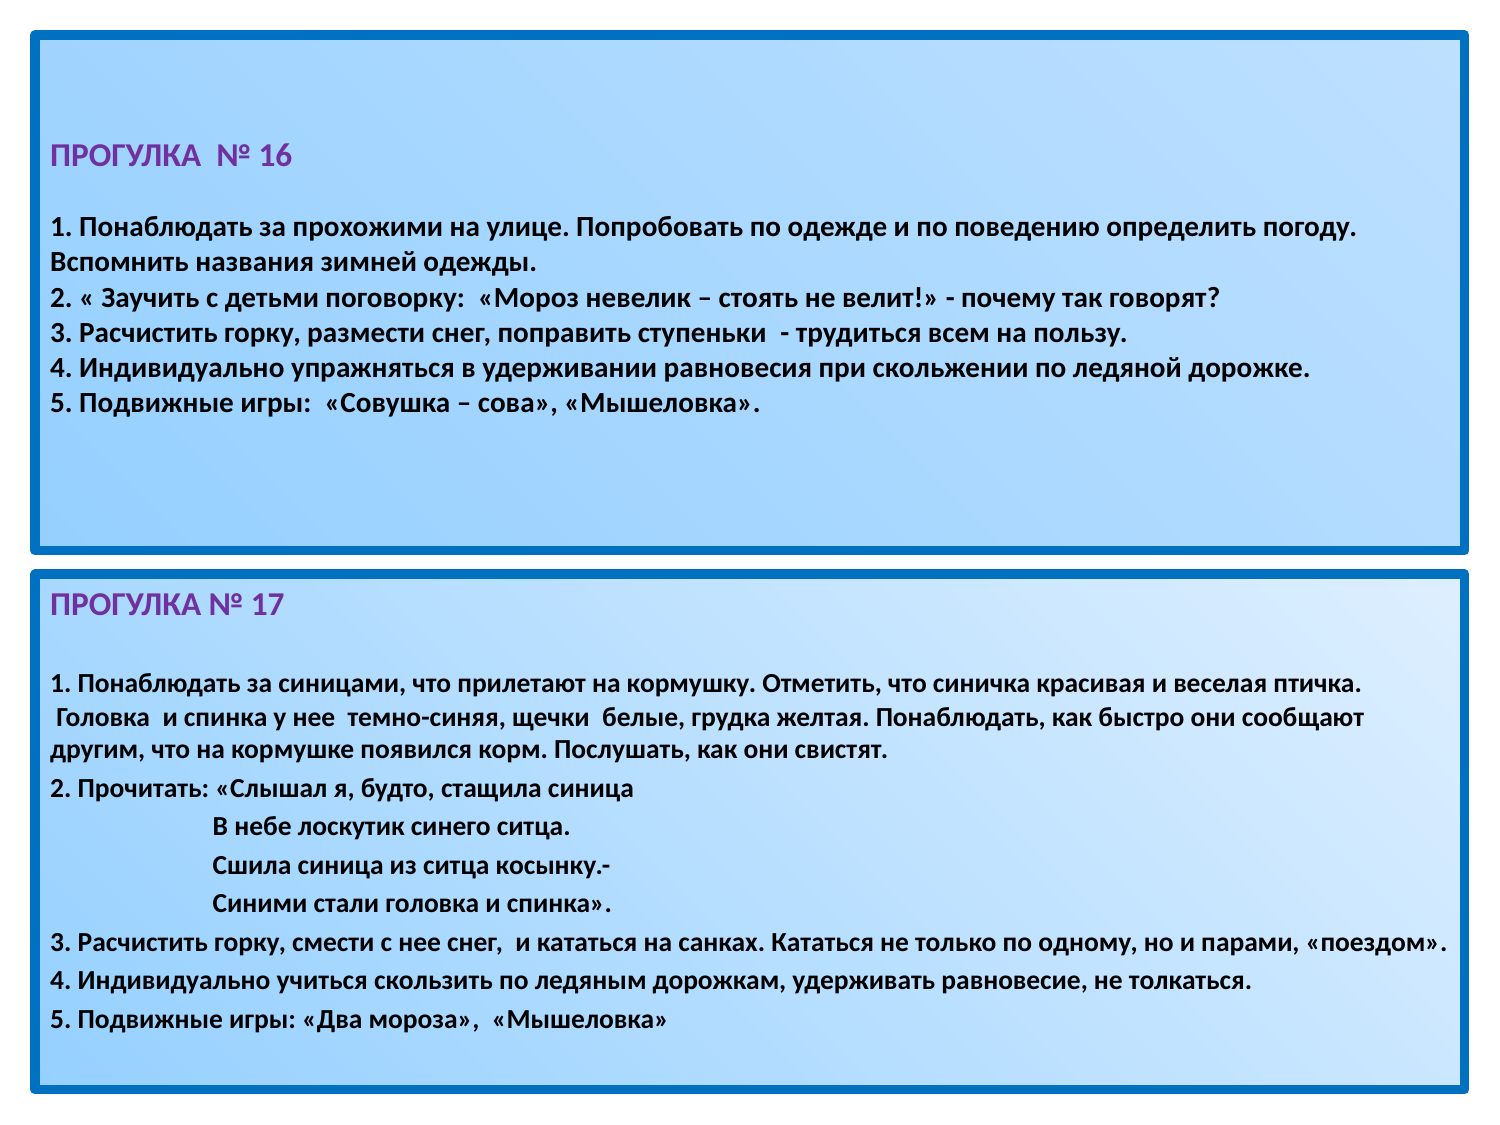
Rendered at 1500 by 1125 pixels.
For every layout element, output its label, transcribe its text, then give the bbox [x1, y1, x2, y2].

title ПРОГУЛКА № 16 1. Понаблюдать за прохожими на улице. Попробовать по одежде и по поведению определить погоду. Вспомнить названия зимней одежды. 2. « Заучить с детьми поговорку: «Мороз невелик – стоять не велит!» - почему так говорят? 3. Расчистить горку, размести снег, поправить ступеньки - трудиться всем на пользу. 4. Индивидуально упражняться в удерживании равновесия при скольжении по ледяной дорожке. 5. Подвижные игры: «Совушка – сова», «Мышеловка». [35, 35, 1465, 551]
subtitle ПРОГУЛКА № 17 1. Понаблюдать за синицами, что прилетают на кормушку. Отметить, что синичка красивая и веселая птичка. Головка и спинка у нее темно-синяя, щечки белые, грудка желтая. Понаблюдать, как быстро они сообщают другим, что на кормушке появился корм. Послушать, как они свистят. 2. Прочитать: «Слышал я, будто, стащила синица В небе лоскутик синего ситца. Сшила синица из ситца косынку.- Синими стали головка и спинка». 3. Расчистить горку, смести с нее снег, и кататься на санках. Кататься не только по одному, но и парами, «поездом». 4. Индивидуально учиться скользить по ледяным дорожкам, удерживать равновесие, не толкаться. 5. Подвижные игры: «Два мороза», «Мышеловка» [35, 574, 1465, 1090]
